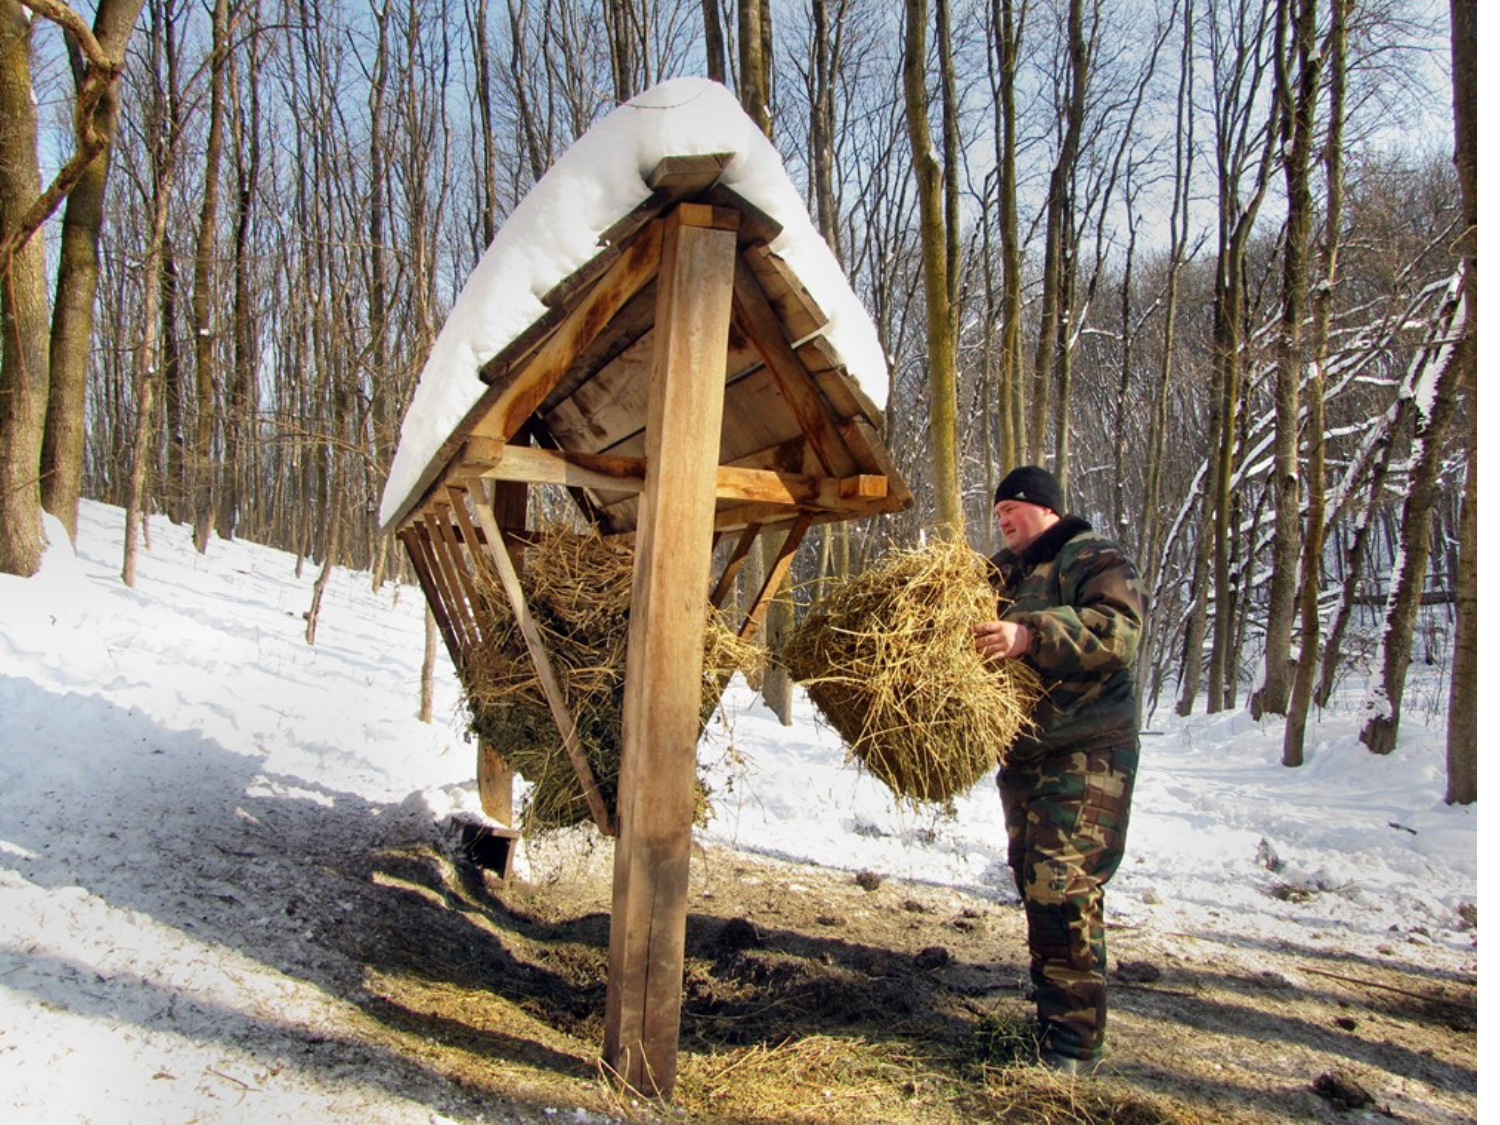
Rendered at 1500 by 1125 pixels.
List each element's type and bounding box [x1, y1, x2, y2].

list [0, 0, 1477, 1125]
